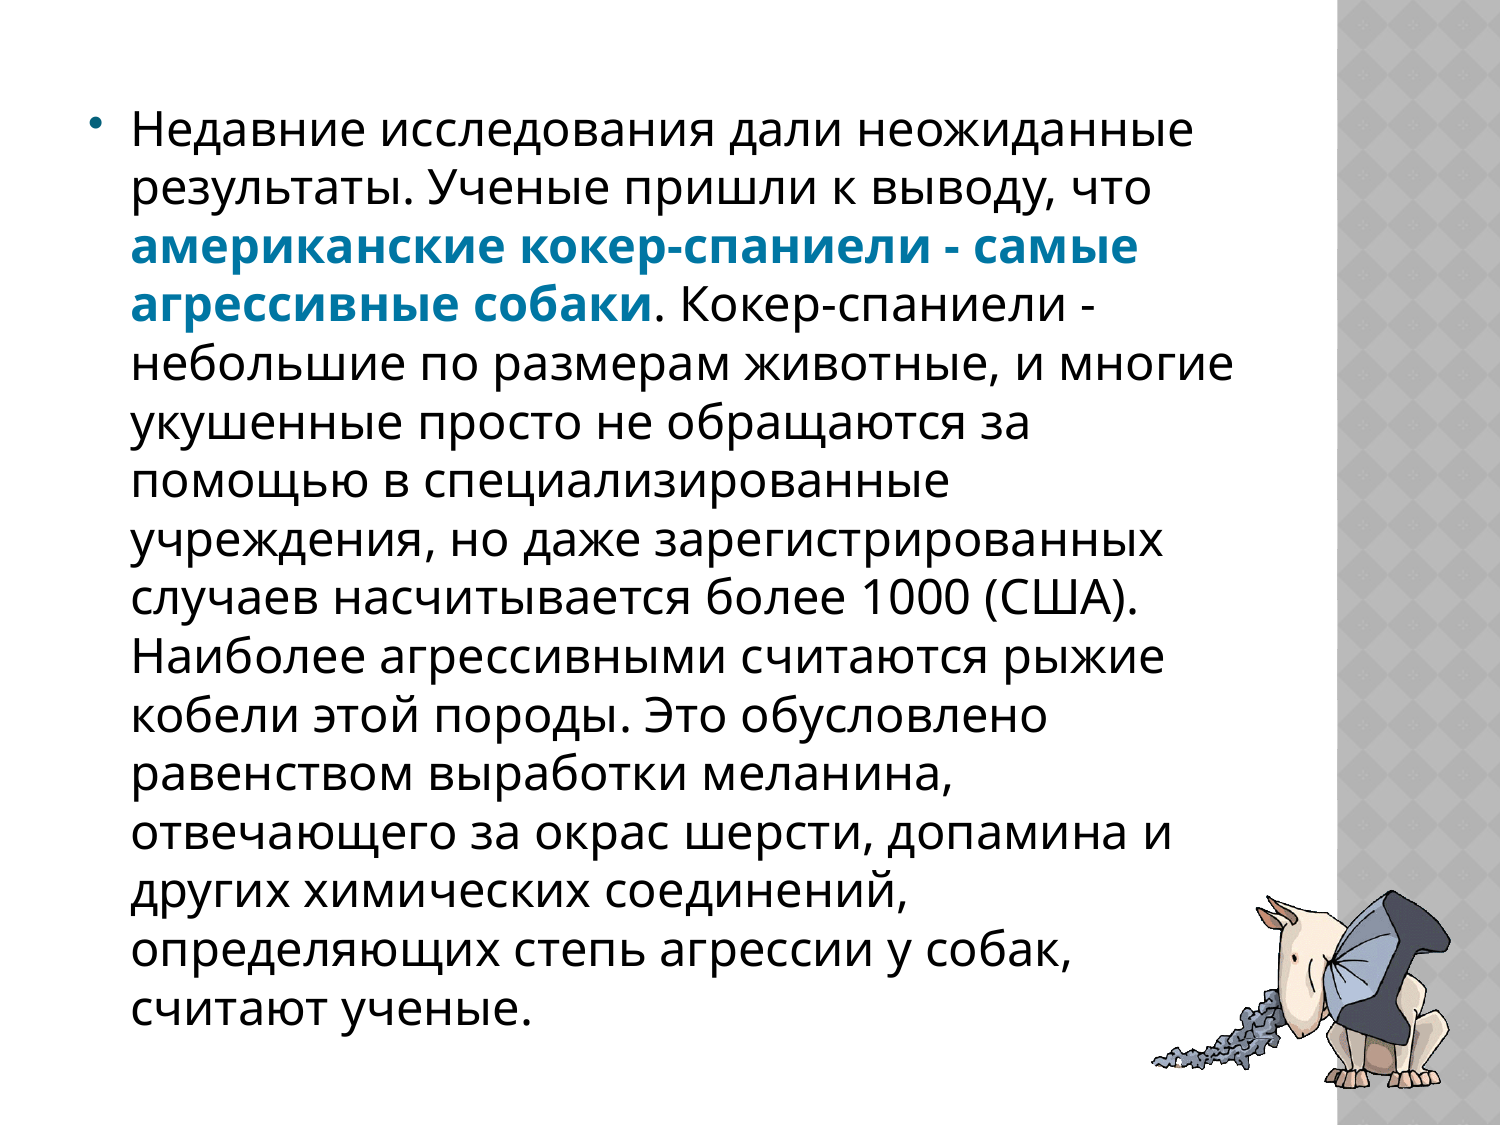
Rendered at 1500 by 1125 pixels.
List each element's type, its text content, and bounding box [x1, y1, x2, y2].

picture [1151, 864, 1469, 1125]
list Недавние исследования дали неожиданные результаты. Ученые пришли к выводу, что американские кокер-спаниели - самые агрессивные собаки. Кокер-спаниели - небольшие по размерам животные, и многие укушенные просто не обращаются за помощью в специализированные учреждения, но даже зарегистрированных случаев насчитывается более 1000 (США). Наиболее агрессивными считаются рыжие кобели этой породы. Это обусловлено равенством выработки меланина, отвечающего за окрас шерсти, допамина и других химических соединений, определяющих степь агрессии у собак, считают ученые. [75, 90, 1263, 1059]
